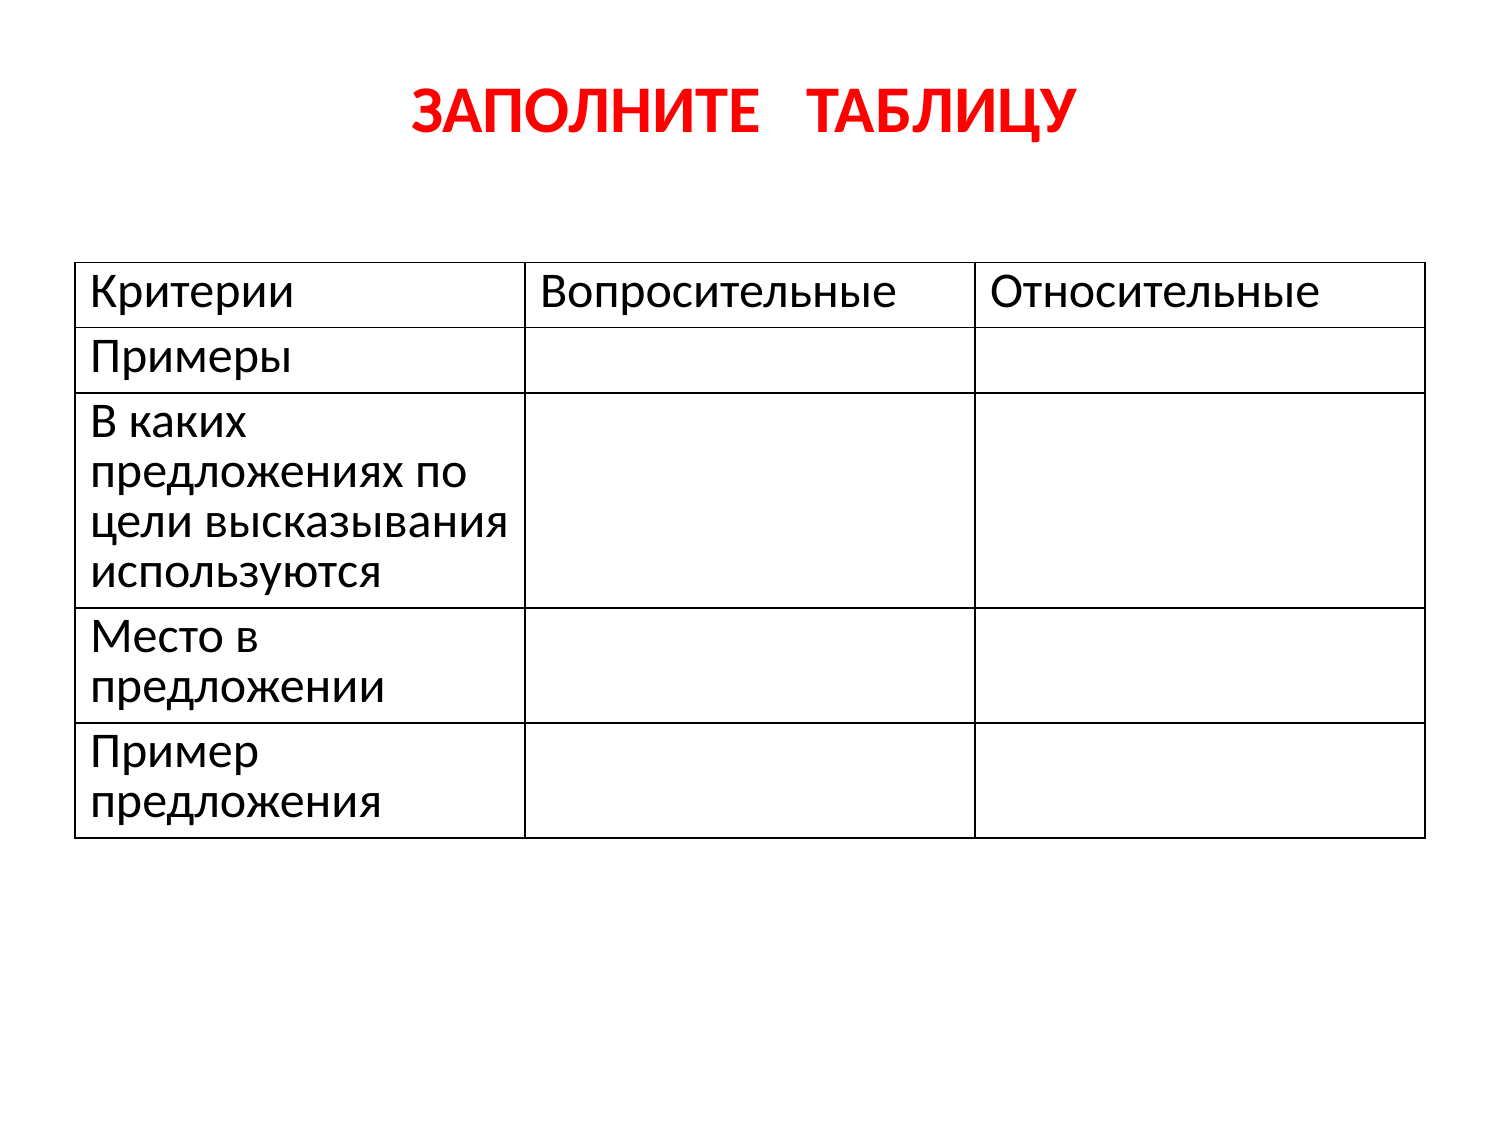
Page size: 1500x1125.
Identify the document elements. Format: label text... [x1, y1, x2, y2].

table_cell [526, 724, 974, 837]
table_cell [526, 328, 974, 392]
table_cell Примеры [76, 328, 524, 392]
table_cell Пример предложения [76, 724, 524, 837]
table_cell [976, 394, 1424, 607]
table_cell [976, 328, 1424, 392]
table_header Относительные [976, 263, 1424, 327]
table_cell Место в предложении [76, 609, 524, 722]
table_header Критерии [76, 263, 524, 327]
table_cell [976, 609, 1424, 722]
table_cell В каких предложениях по цели высказывания используются [76, 394, 524, 607]
table_header Вопросительные [526, 263, 974, 327]
text_box ЗАПОЛНИТЕ ТАБЛИЦУ [81, 58, 1407, 154]
table_cell [526, 394, 974, 607]
table_cell [526, 609, 974, 722]
table_cell [976, 724, 1424, 837]
